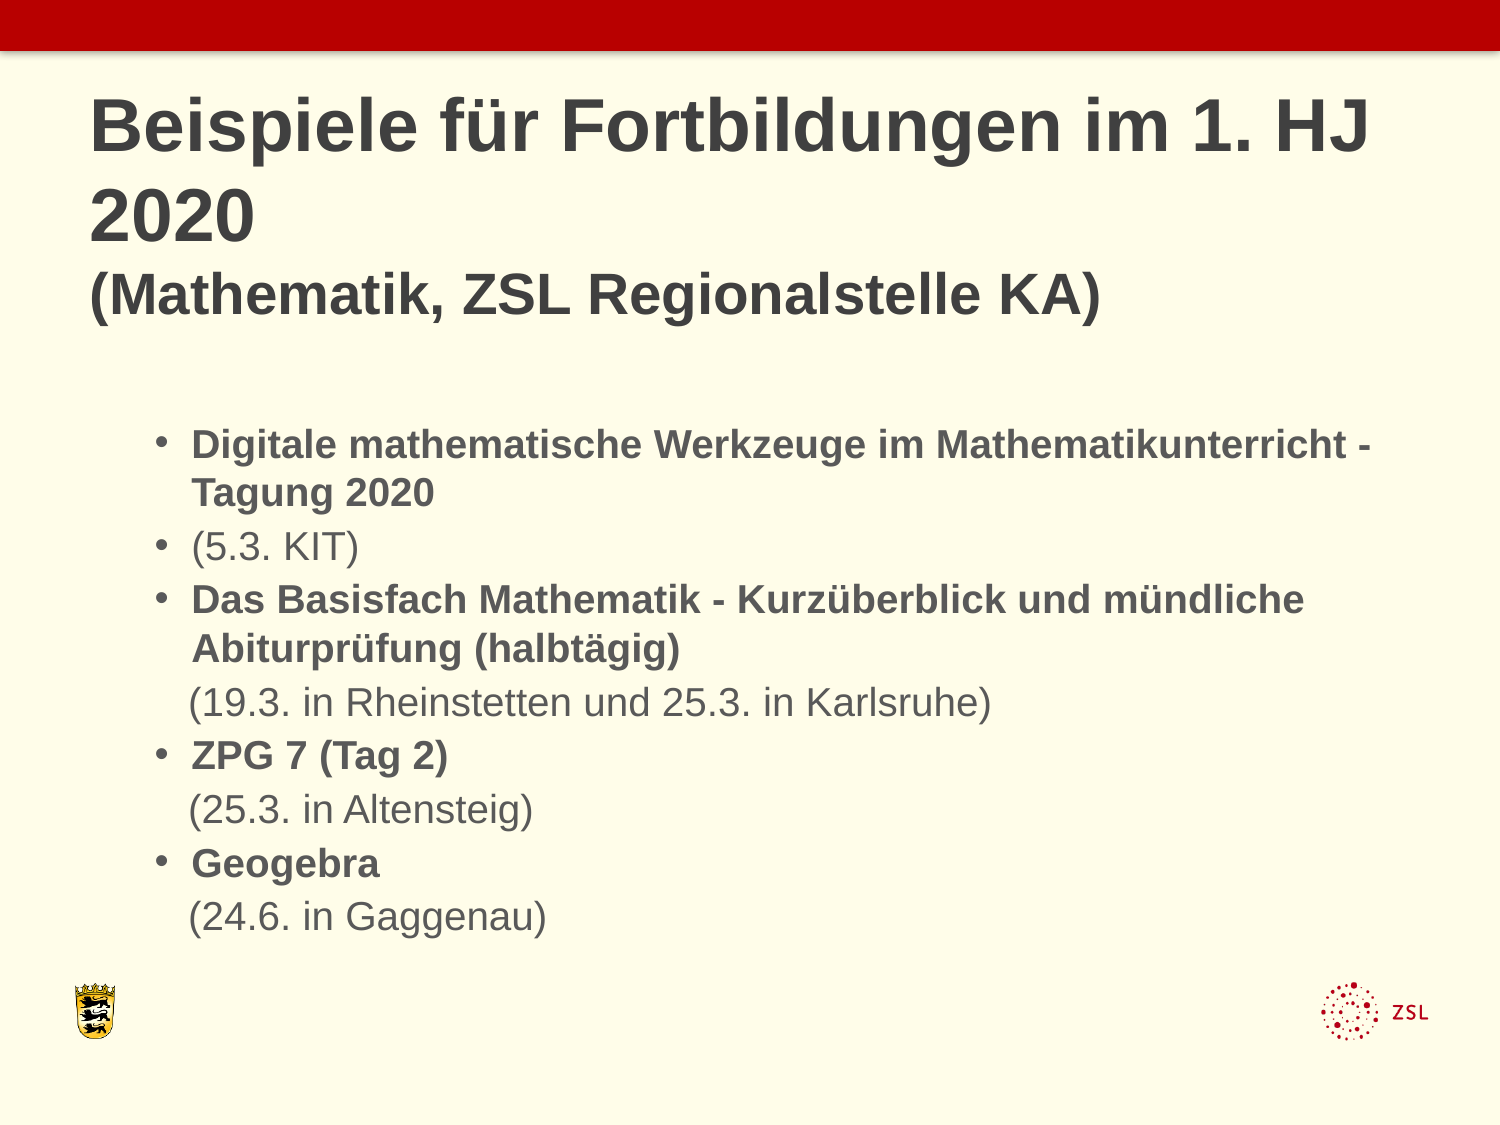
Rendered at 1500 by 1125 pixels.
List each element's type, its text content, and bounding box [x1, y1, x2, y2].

list Digitale mathematische Werkzeuge im Mathematikunterricht - Tagung 2020 (5.3. KIT) Das Basisfach Mathematik - Kurzüberblick und mündliche Abiturprüfung (halbtägig) (19.3. in Rheinstetten und 25.3. in Karlsruhe) ZPG 7 (Tag 2) (25.3. in Altensteig) Geogebra (24.6. in Gaggenau) [123, 302, 1425, 953]
picture [1320, 981, 1429, 1041]
picture [73, 981, 117, 1041]
title Beispiele für Fortbildungen im 1. HJ 2020 (Mathematik, ZSL Regionalstelle KA) [75, 113, 1425, 289]
